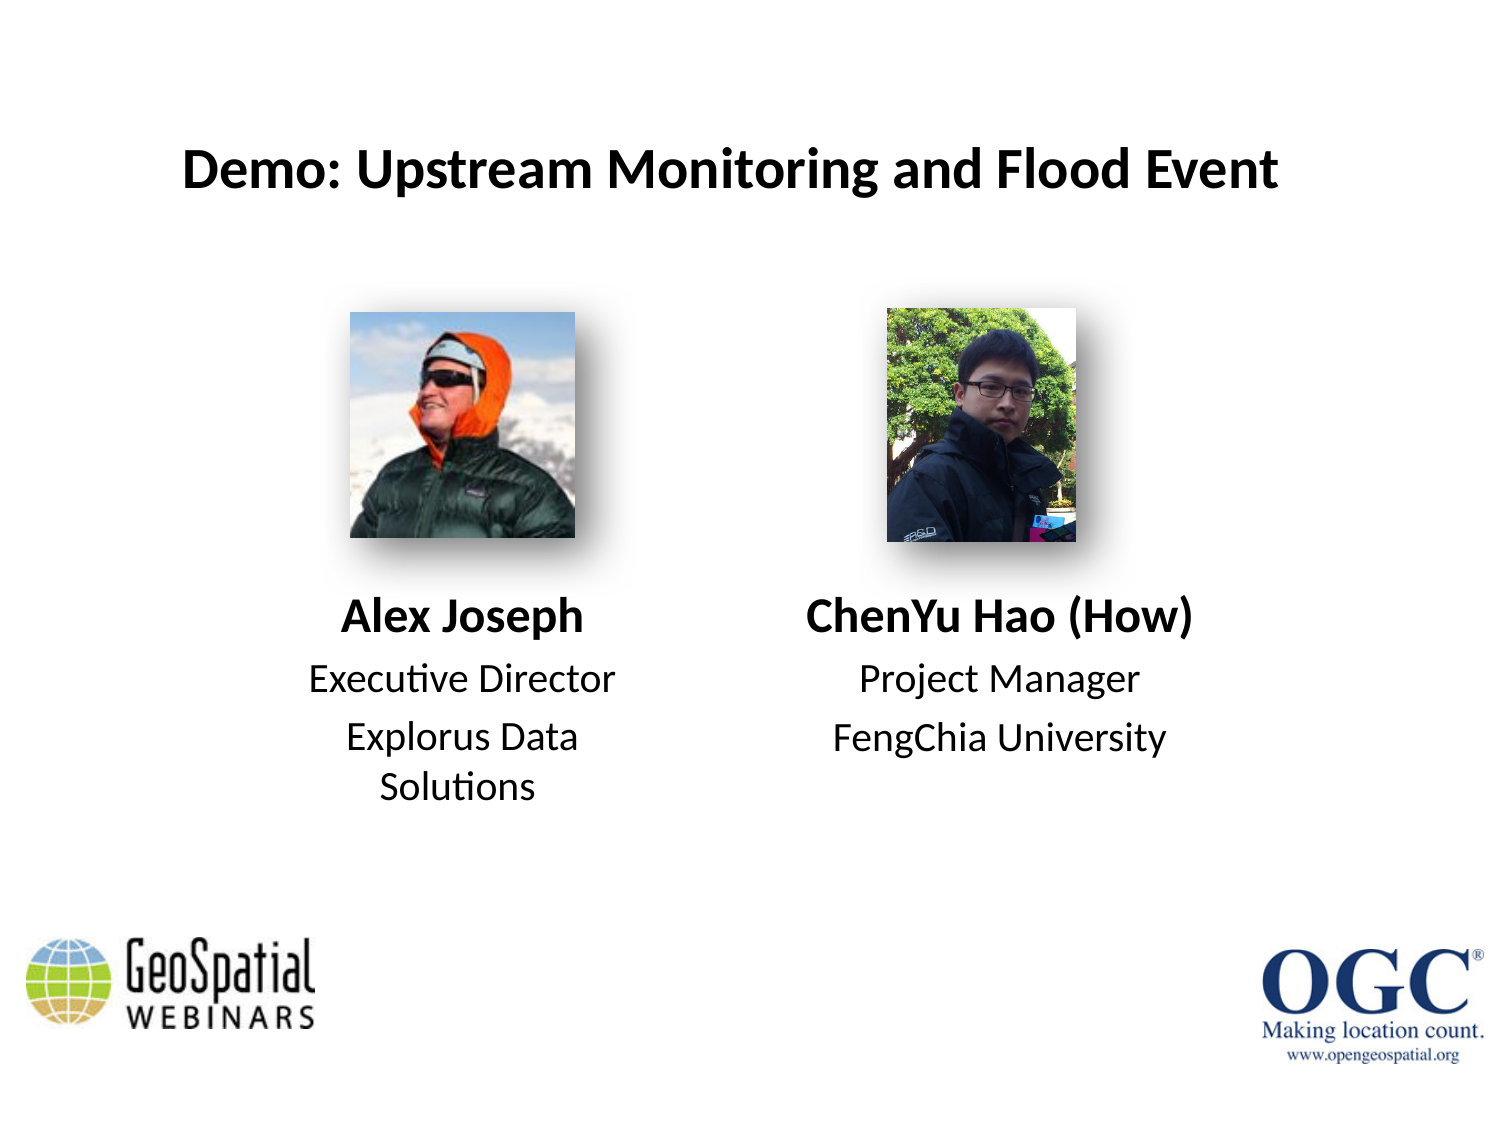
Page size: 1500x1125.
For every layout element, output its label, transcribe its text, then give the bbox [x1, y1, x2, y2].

picture [349, 312, 576, 538]
picture [887, 308, 1076, 542]
subtitle Alex Joseph Executive Director Explorus Data Solutions [262, 575, 663, 863]
picture [26, 937, 315, 1029]
picture [1262, 949, 1484, 1064]
text_box ChenYu Hao (How) Project Manager FengChia University [787, 574, 1213, 863]
title Demo: Upstream Monitoring and Flood Event [99, 44, 1375, 286]
